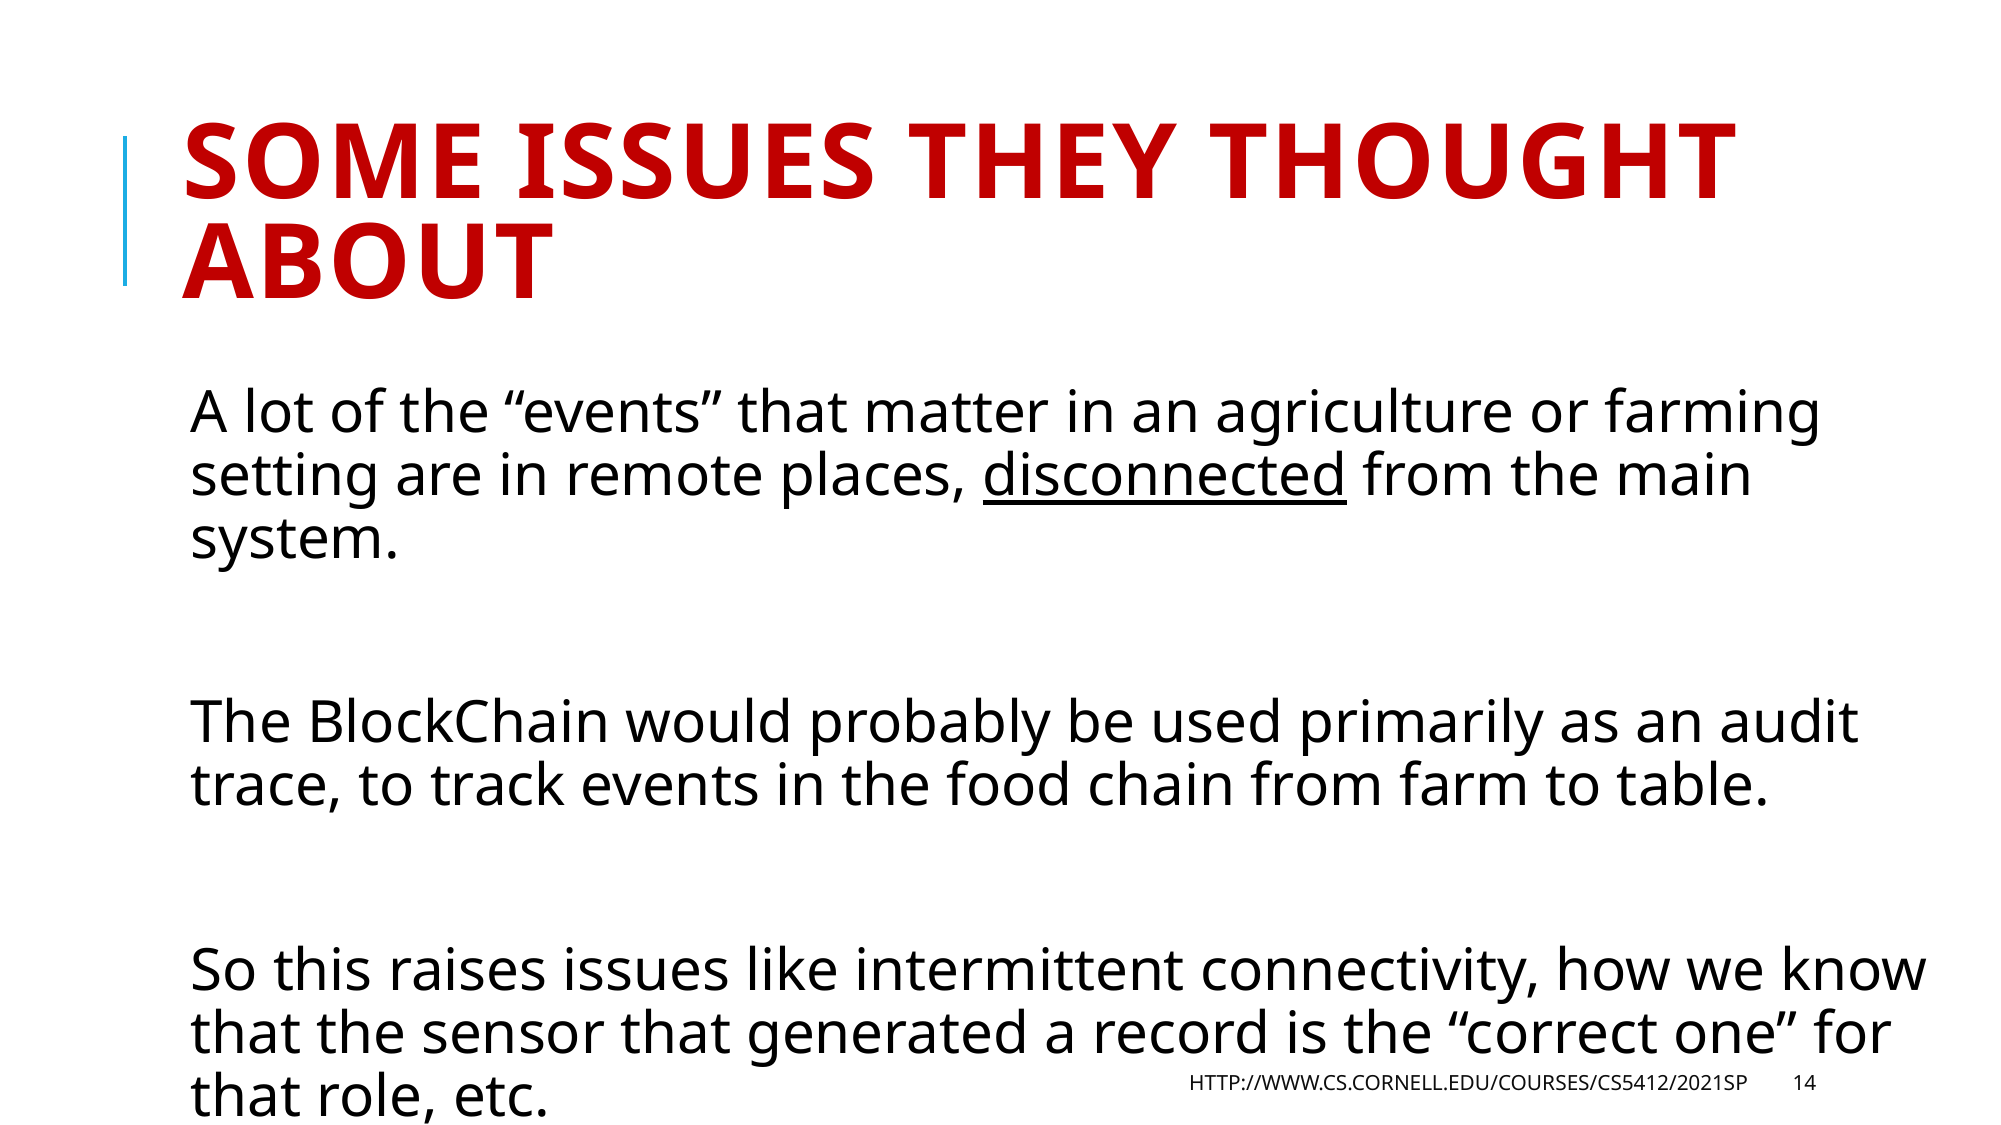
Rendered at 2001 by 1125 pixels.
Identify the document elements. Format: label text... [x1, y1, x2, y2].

list A lot of the “events” that matter in an agriculture or farming setting are in remote places, disconnected from the main system. The BlockChain would probably be used primarily as an audit trace, to track events in the food chain from farm to table. So this raises issues like intermittent connectivity, how we know that the sensor that generated a record is the “correct one” for that role, etc. [168, 375, 1938, 1035]
slide_number 14 [1777, 1061, 1938, 1107]
footer http://www.cs.cornell.edu/courses/cs5412/2021sp [794, 1061, 1763, 1107]
title Some issues they thought about [168, 96, 1938, 342]
